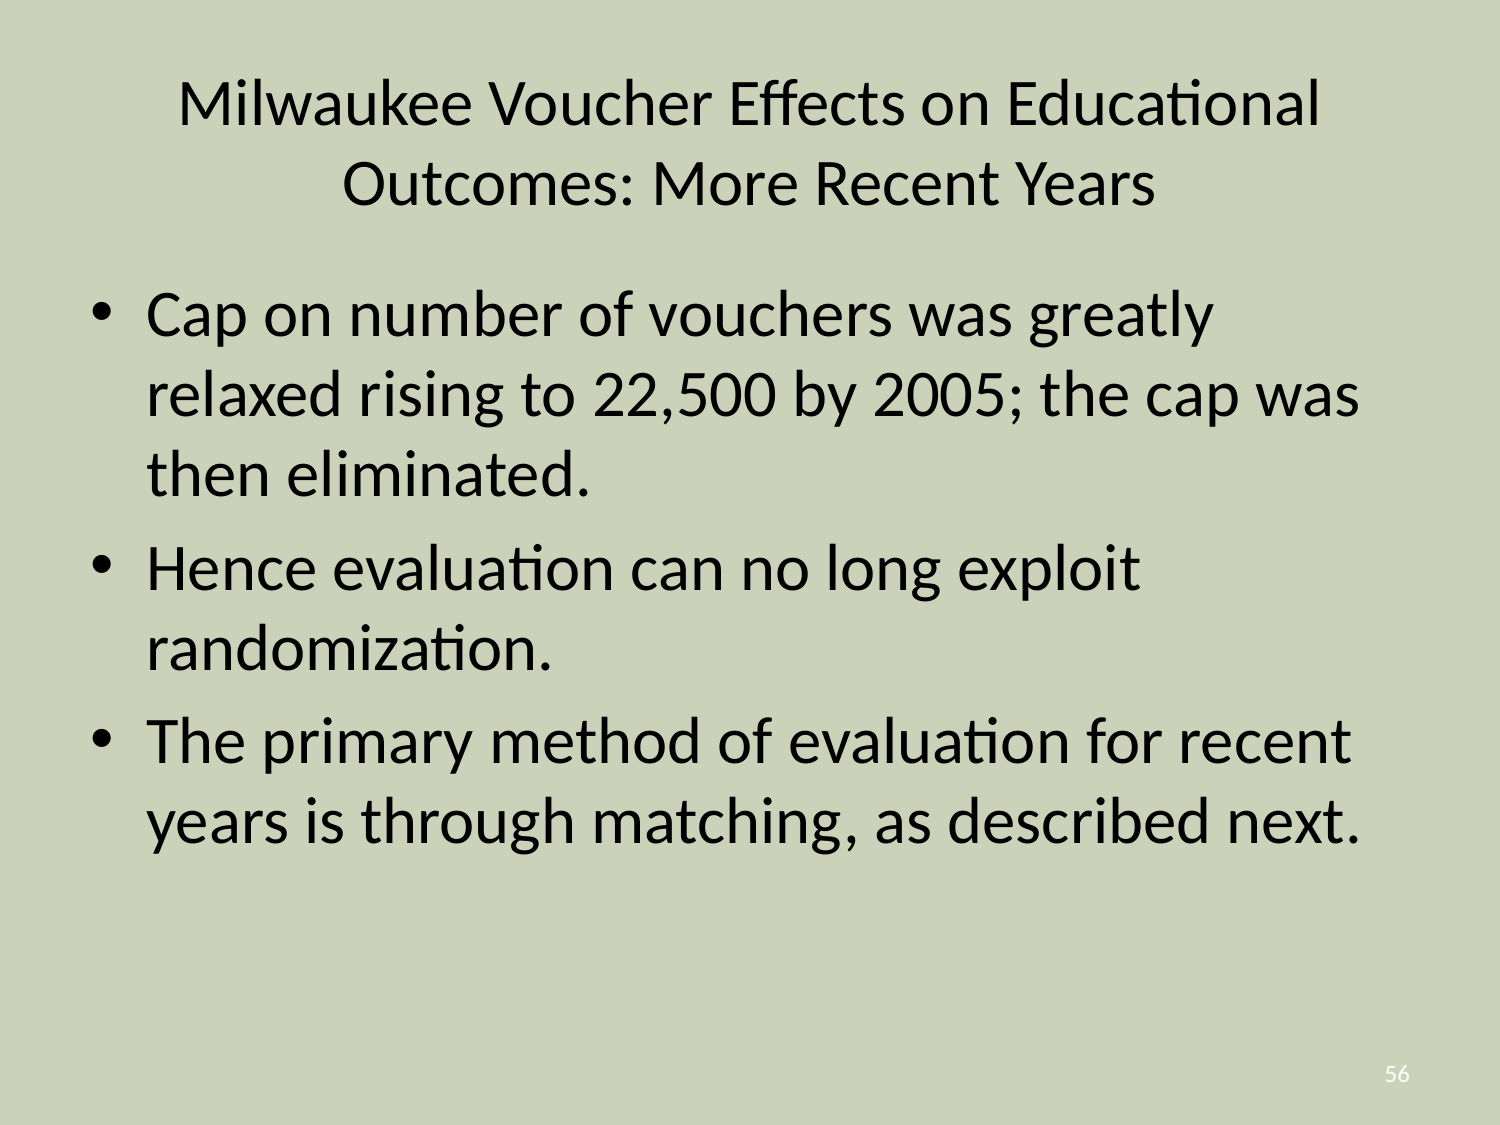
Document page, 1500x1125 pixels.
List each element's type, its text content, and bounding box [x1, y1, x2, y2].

title Milwaukee Voucher Effects on Educational Outcomes: More Recent Years [75, 45, 1425, 233]
list Cap on number of vouchers was greatly relaxed rising to 22,500 by 2005; the cap was then eliminated. Hence evaluation can no long exploit randomization. The primary method of evaluation for recent years is through matching, as described next. [75, 262, 1425, 1005]
slide_number 56 [1074, 1042, 1425, 1103]
